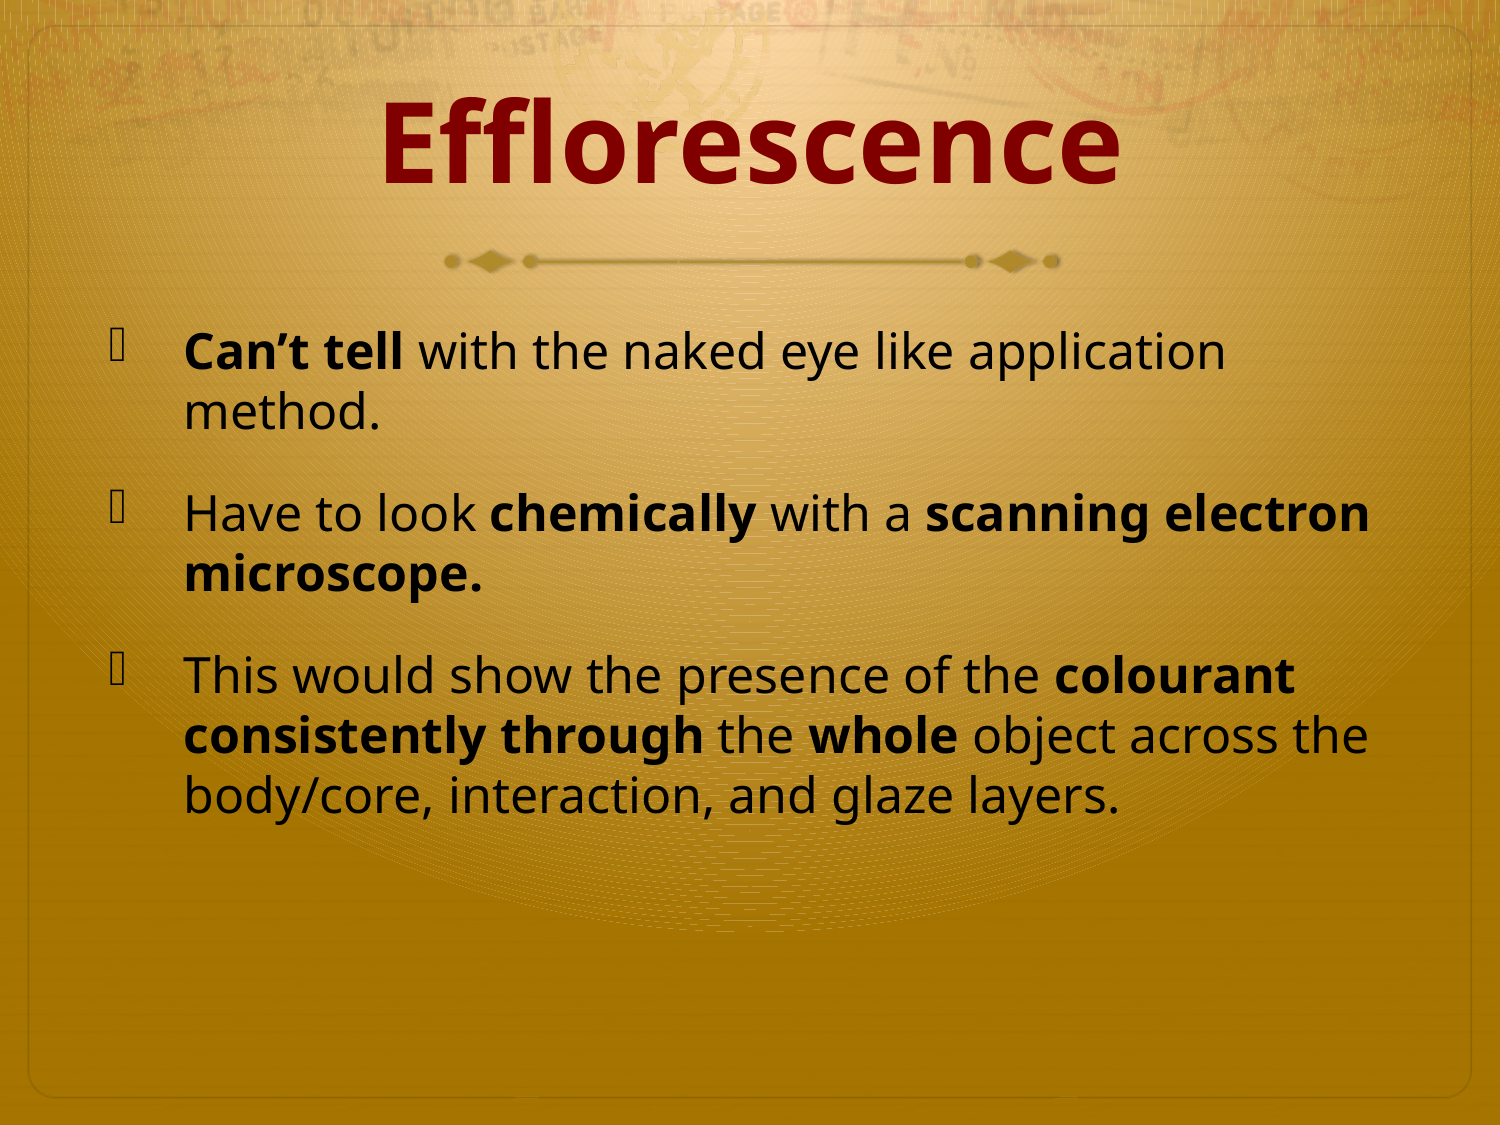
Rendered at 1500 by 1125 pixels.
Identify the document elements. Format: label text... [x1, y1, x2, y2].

list Can’t tell with the naked eye like application method. Have to look chemically with a scanning electron microscope. This would show the presence of the colourant consistently through the whole object across the body/core, interaction, and glaze layers. [93, 312, 1407, 988]
picture [0, 0, 1500, 1125]
title Efflorescence [93, 45, 1407, 233]
